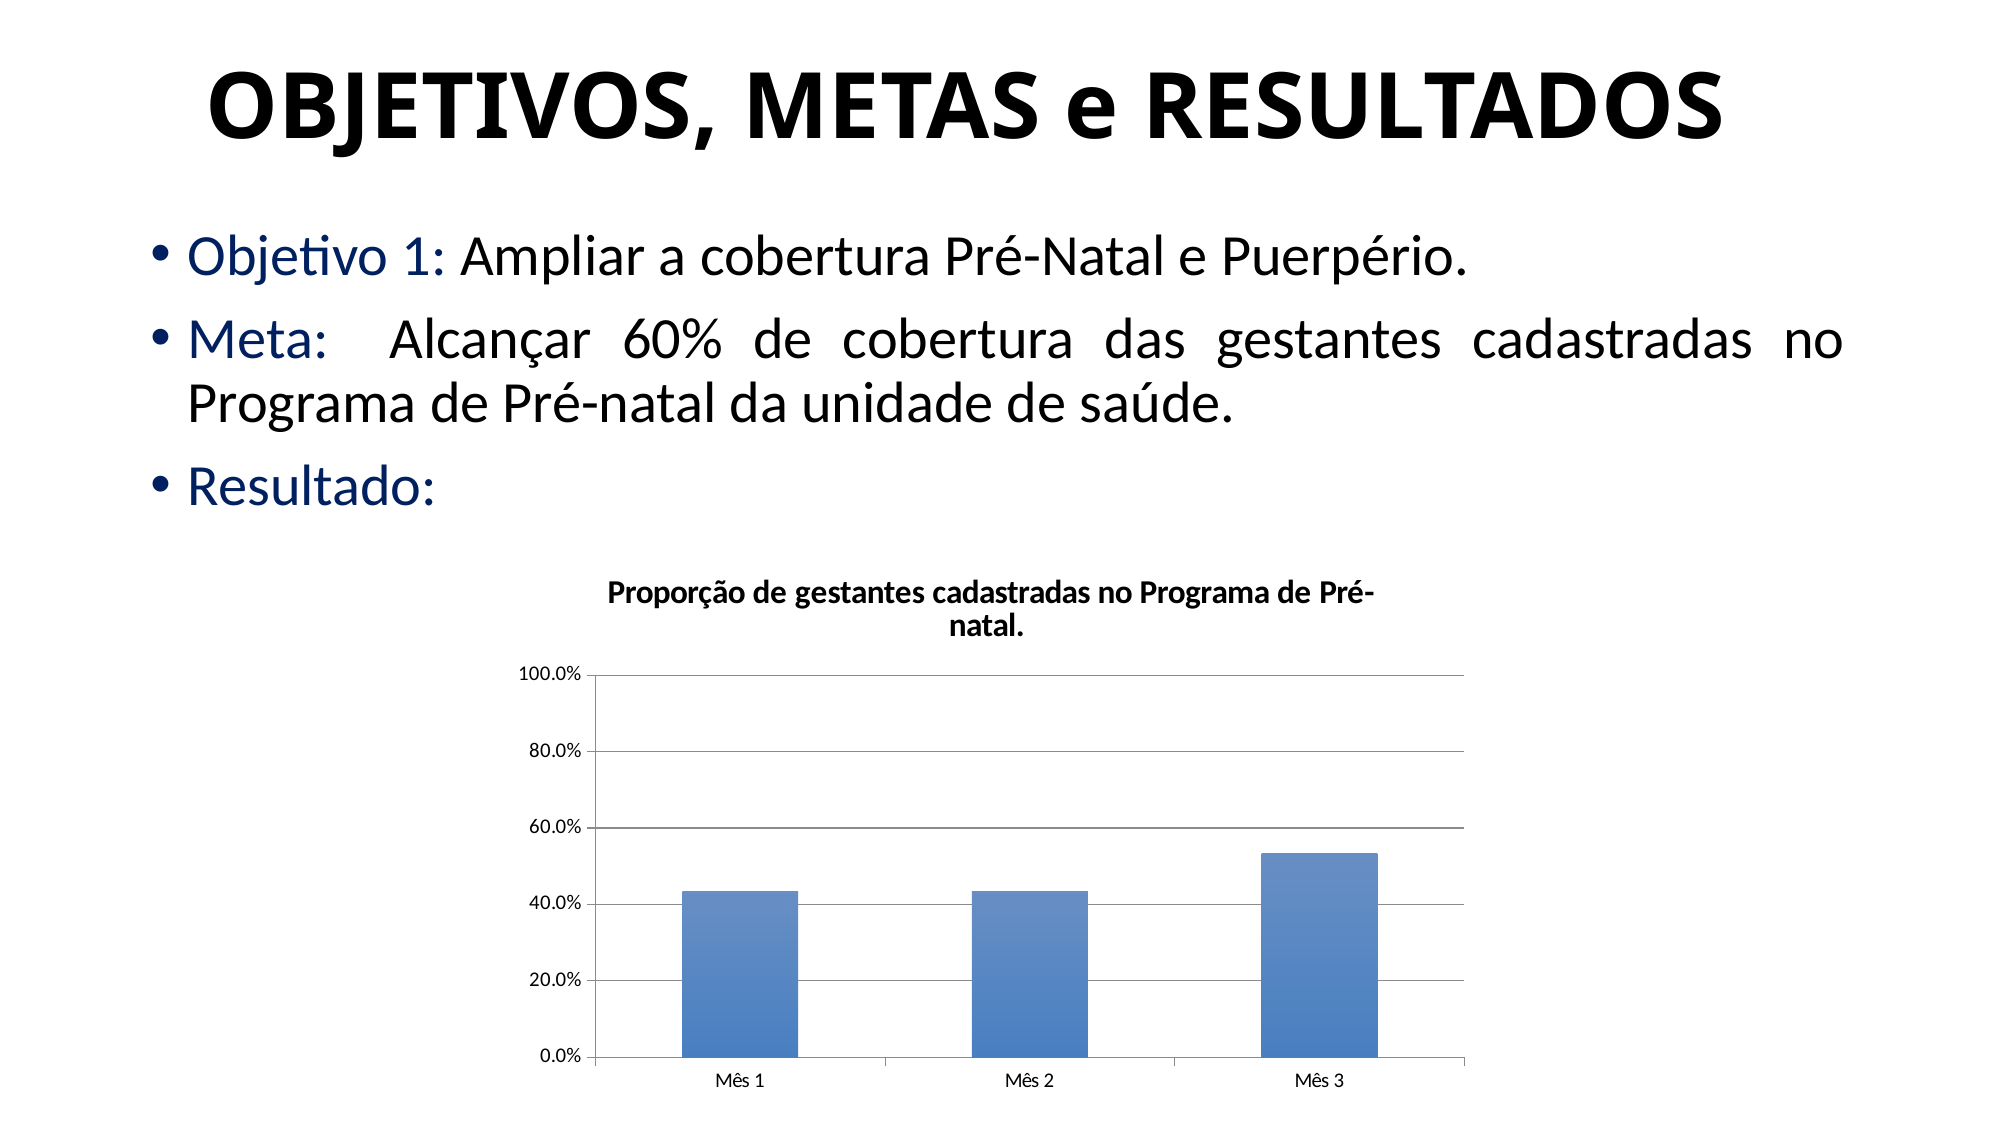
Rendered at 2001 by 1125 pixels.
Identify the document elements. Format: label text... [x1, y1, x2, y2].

list Objetivo 1: Ampliar a cobertura Pré-Natal e Puerpério. Meta: Alcançar 60% de cobertura das gestantes cadastradas no Programa de Pré-natal da unidade de saúde. Resultado: [135, 217, 1861, 932]
title OBJETIVOS, METAS e RESULTADOS [190, 0, 1916, 218]
chart [498, 549, 1484, 1104]
